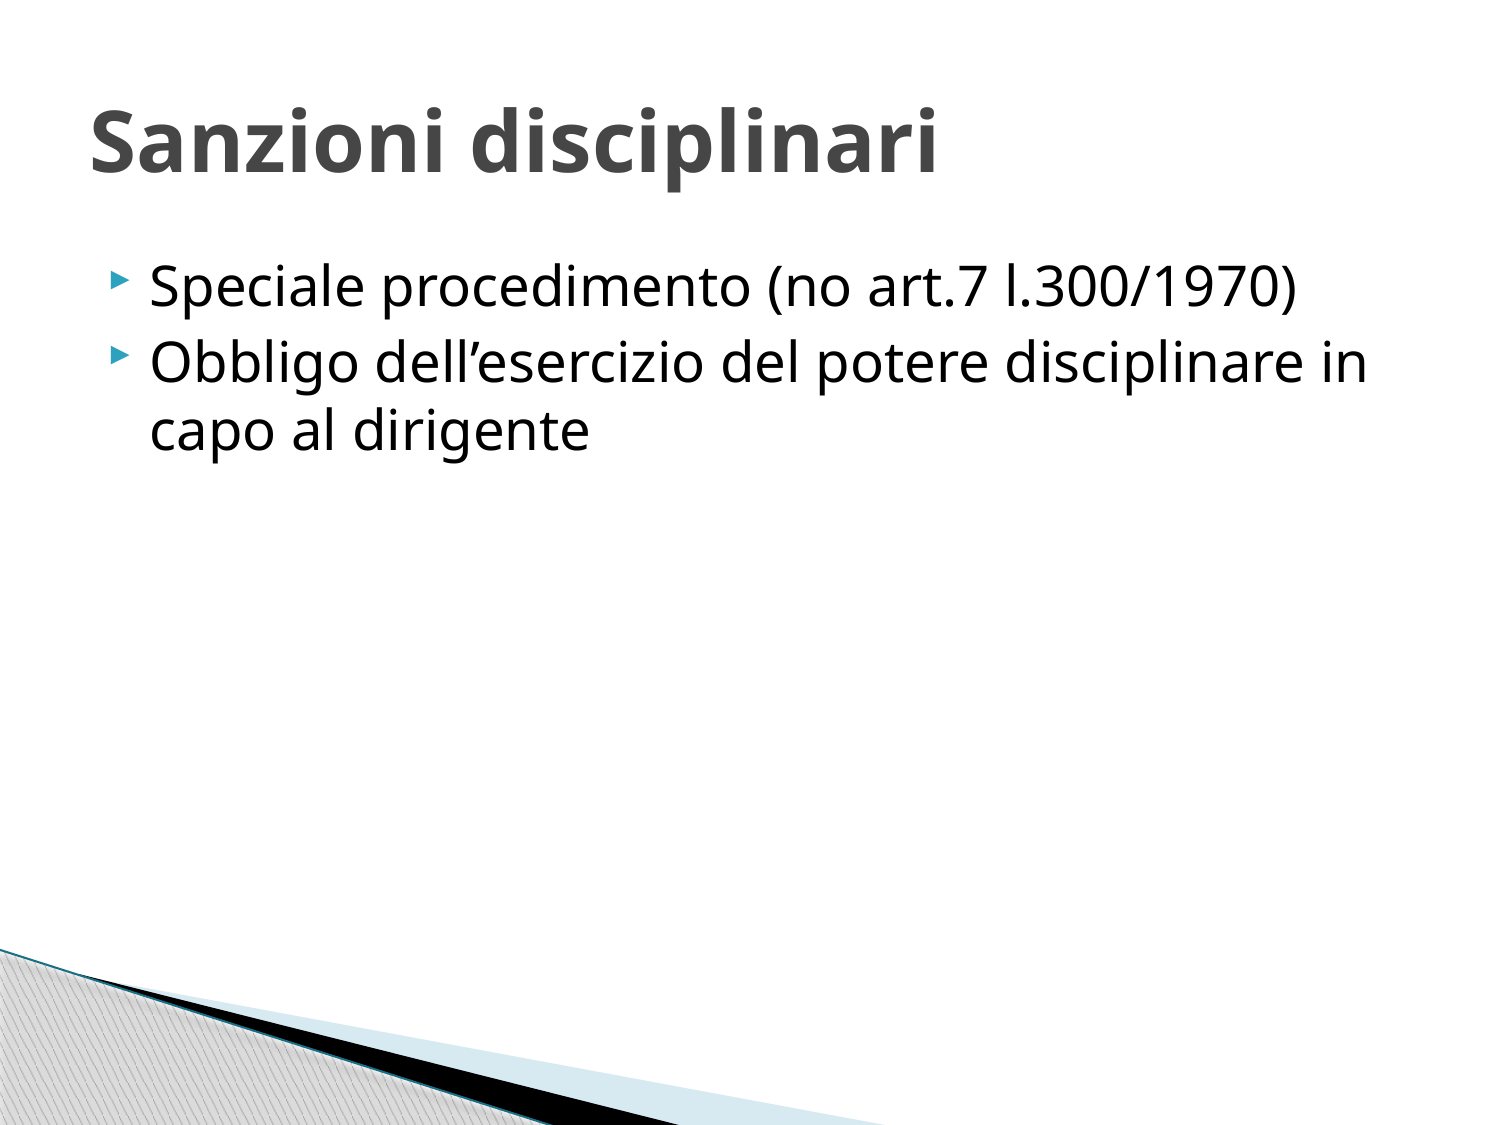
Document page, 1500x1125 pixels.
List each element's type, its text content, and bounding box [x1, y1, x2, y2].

title Sanzioni disciplinari [75, 45, 1425, 233]
list Speciale procedimento (no art.7 l.300/1970) Obbligo dell’esercizio del potere disciplinare in capo al dirigente [75, 243, 1425, 986]
